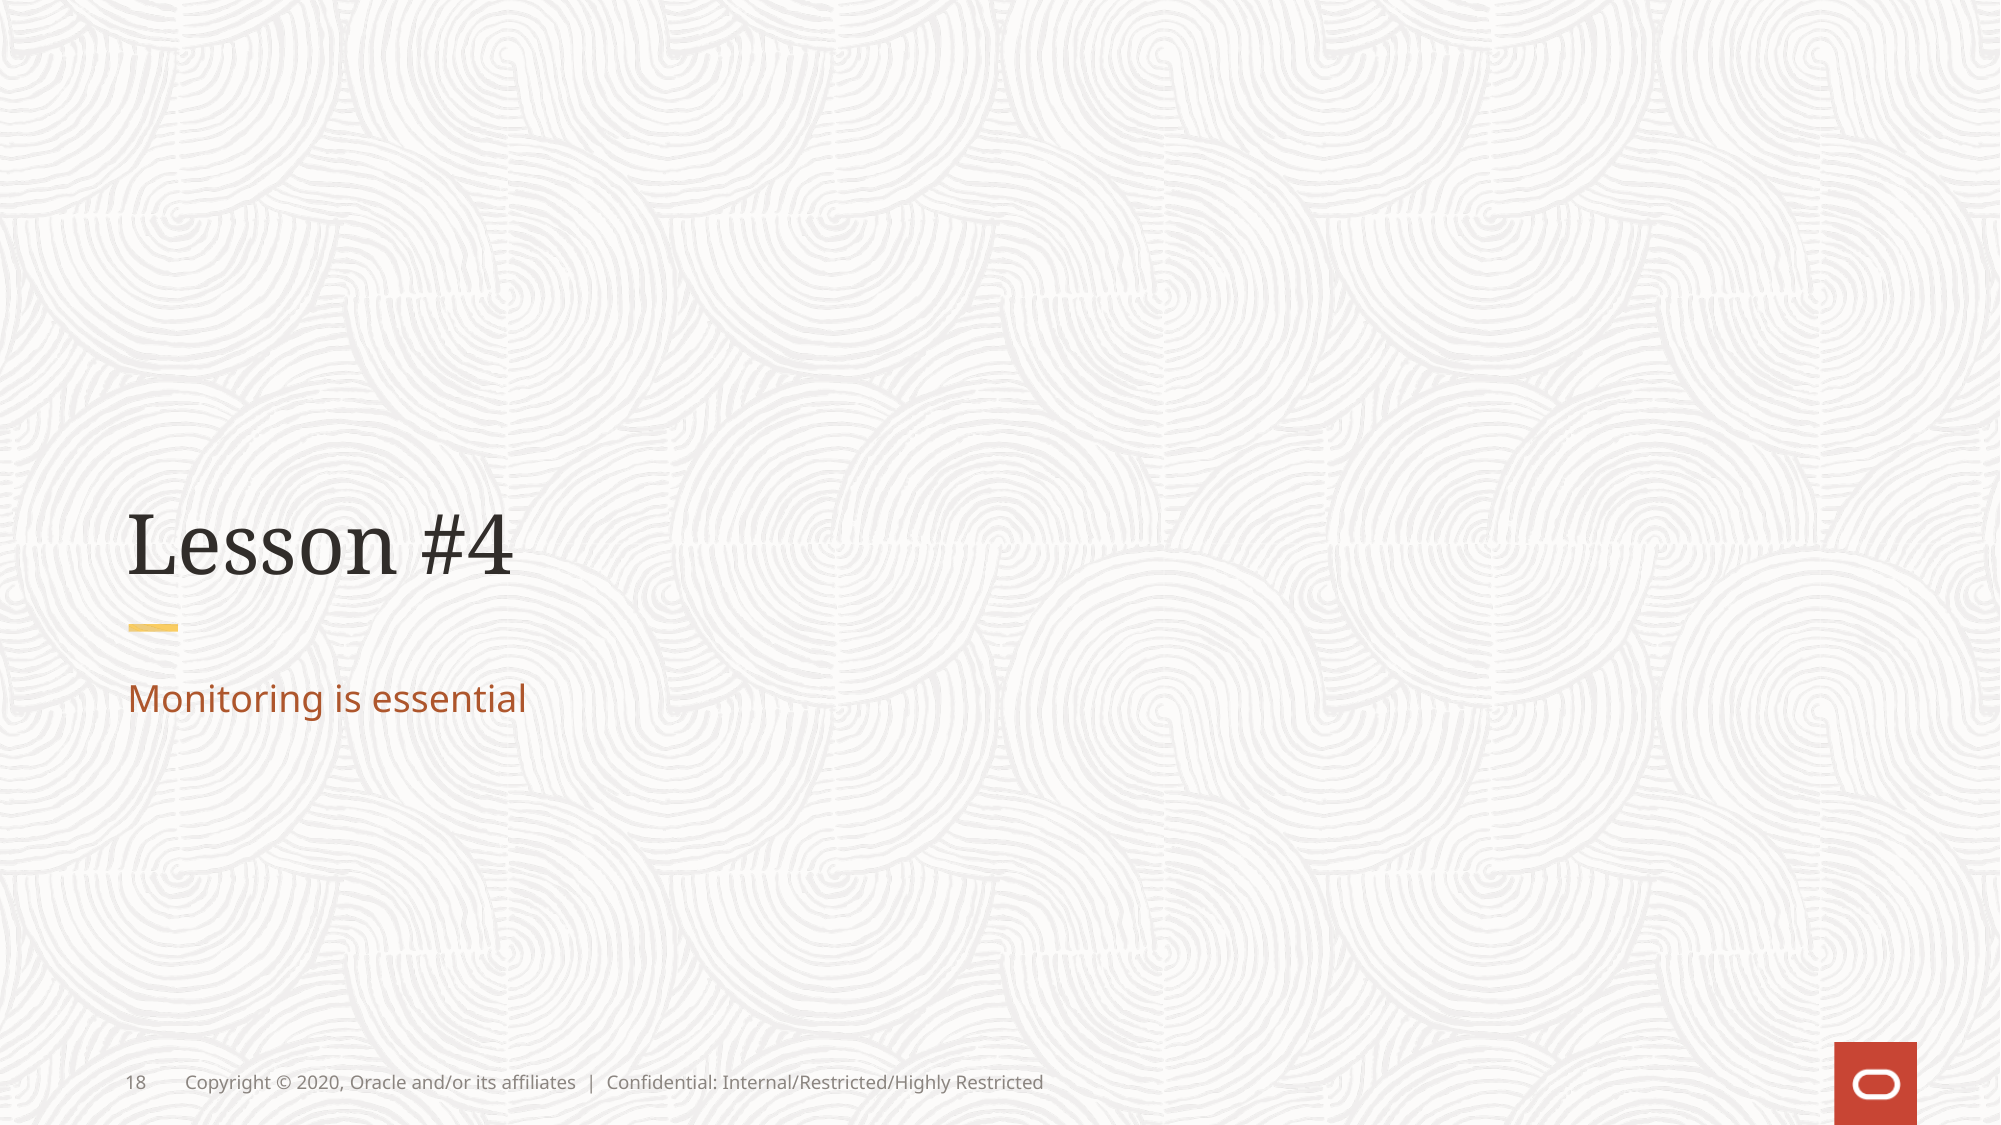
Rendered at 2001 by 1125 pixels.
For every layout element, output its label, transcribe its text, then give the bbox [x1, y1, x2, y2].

title Lesson #4 [126, 383, 1793, 594]
footer Copyright © 2020, Oracle and/or its affiliates | Confidential: Internal/Restricted/Highly Restricted [185, 1053, 1128, 1114]
slide_number 18 [125, 1053, 185, 1114]
picture [0, 0, 2000, 1125]
list Monitoring is essential [127, 678, 1794, 791]
